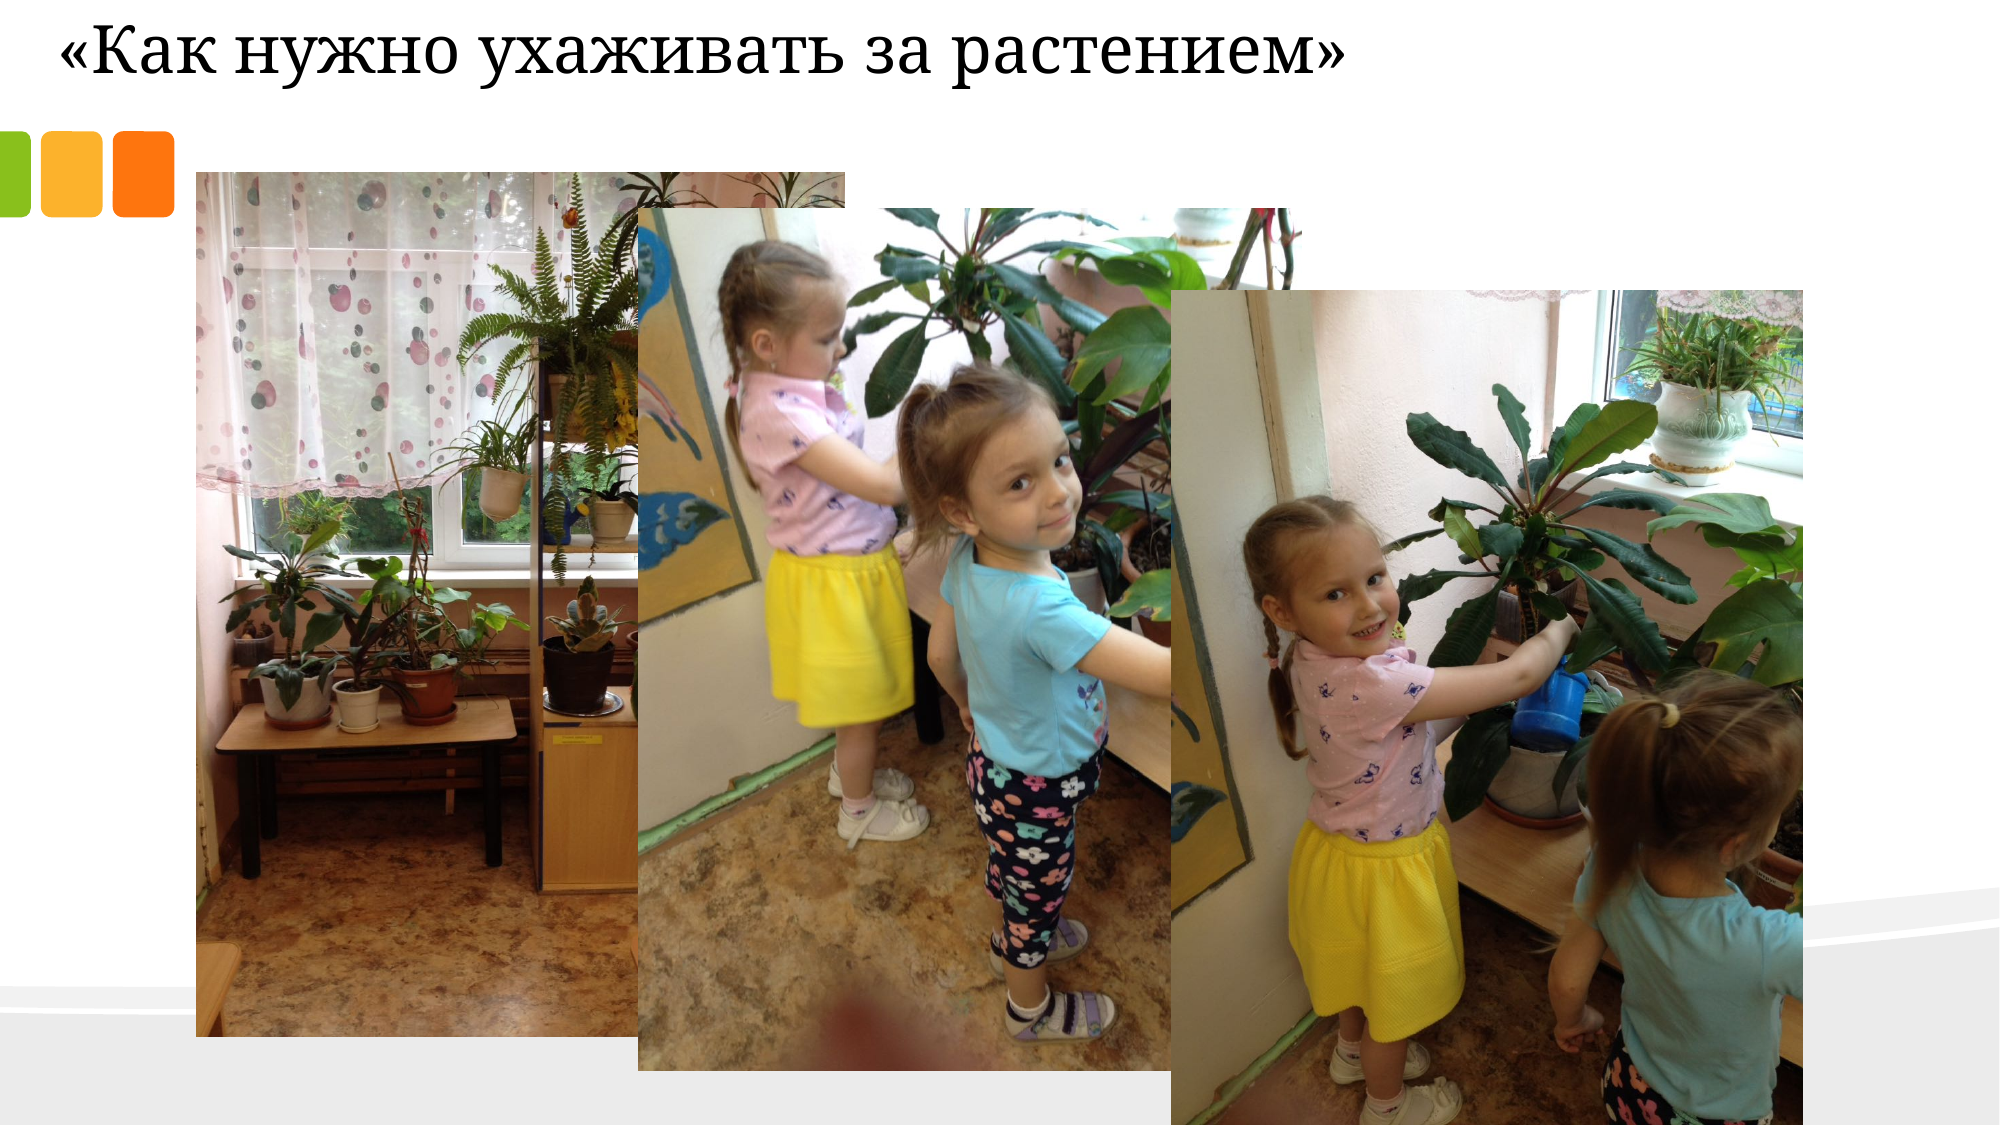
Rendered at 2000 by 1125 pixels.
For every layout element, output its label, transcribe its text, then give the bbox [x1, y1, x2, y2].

text_box «Как нужно ухаживать за растением» [42, 0, 2000, 95]
picture [196, 172, 1804, 1125]
